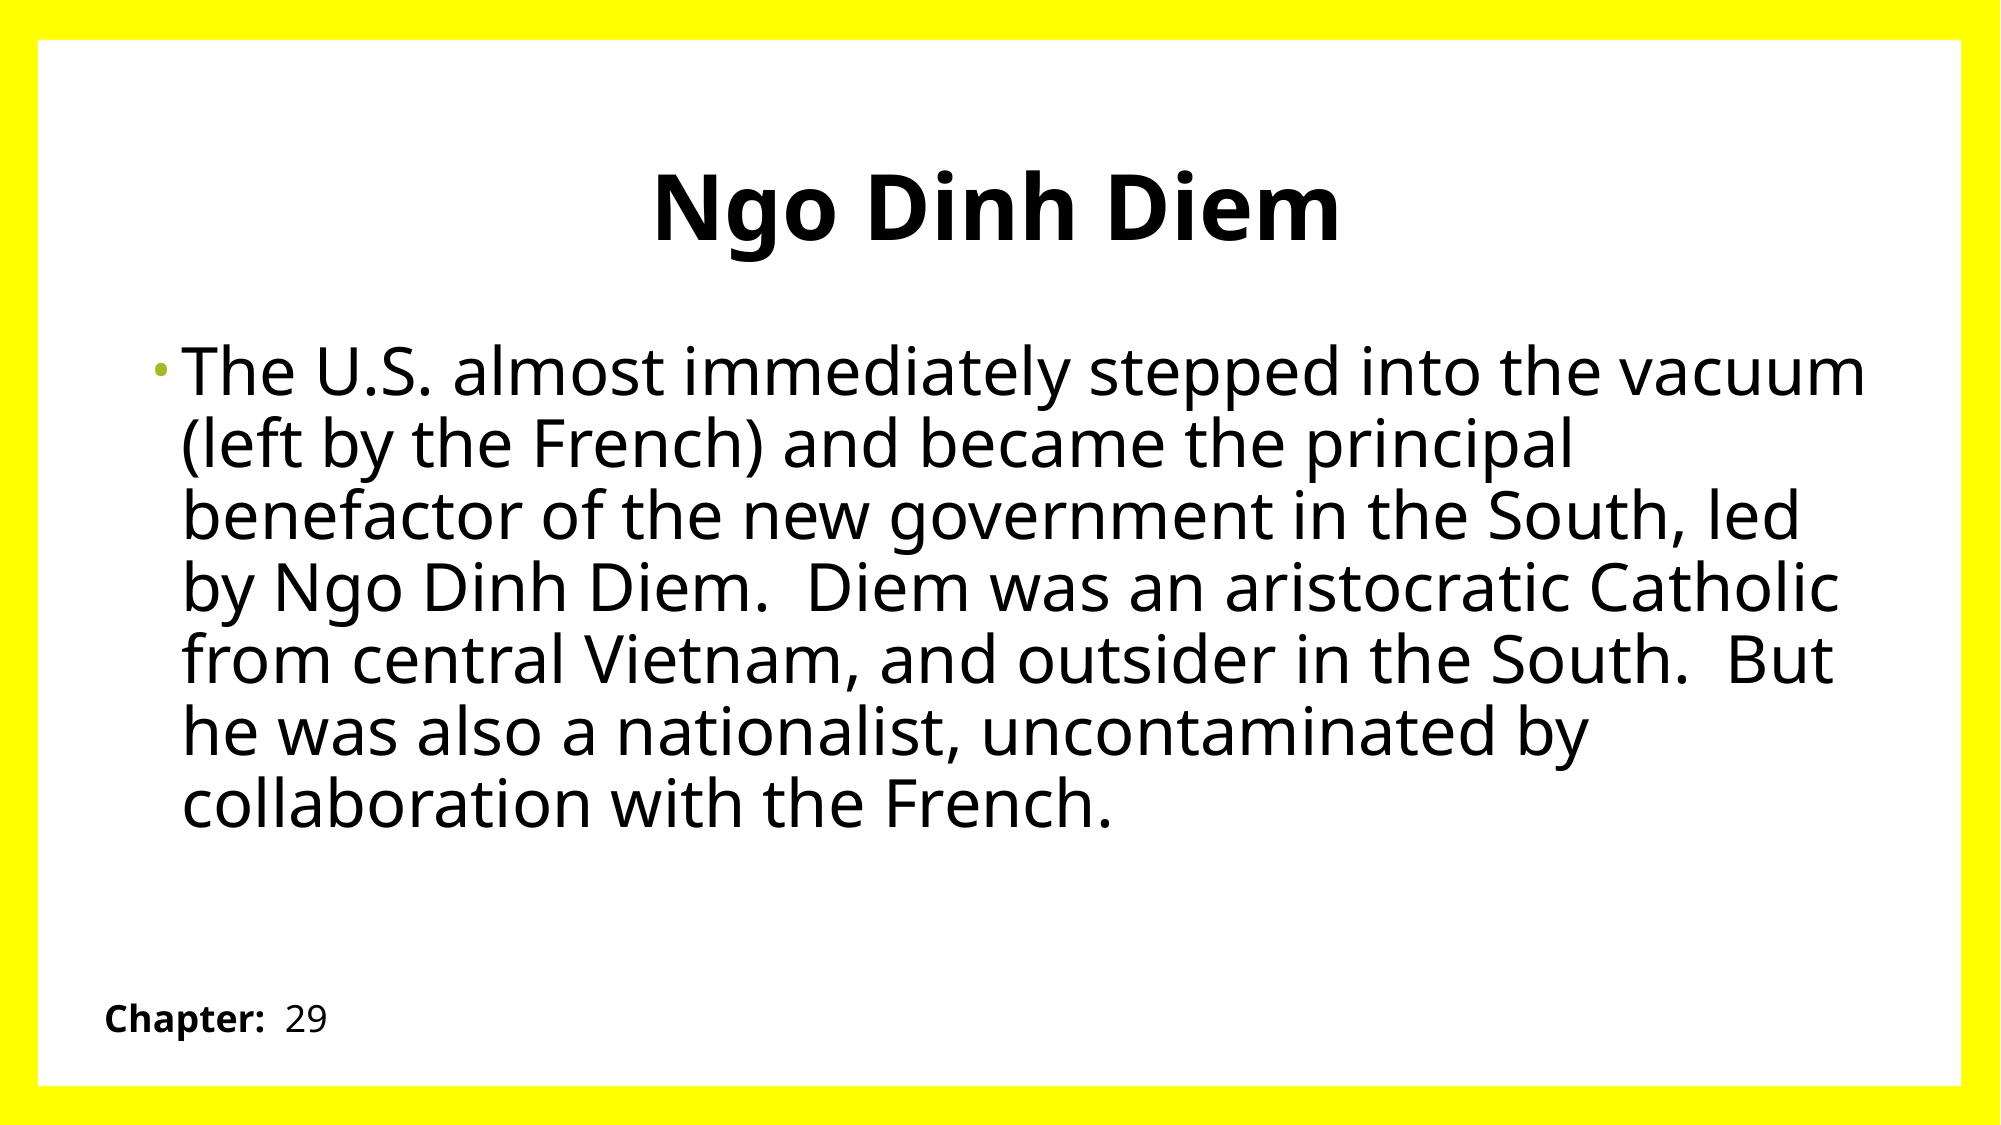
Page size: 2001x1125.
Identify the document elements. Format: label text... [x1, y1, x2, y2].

title Ngo Dinh Diem [187, 99, 1808, 323]
text_box Chapter: 29 [89, 987, 605, 1048]
list The U.S. almost immediately stepped into the vacuum (left by the French) and became the principal benefactor of the new government in the South, led by Ngo Dinh Diem. Diem was an aristocratic Catholic from central Vietnam, and outsider in the South. But he was also a nationalist, uncontaminated by collaboration with the French. [129, 329, 1886, 926]
